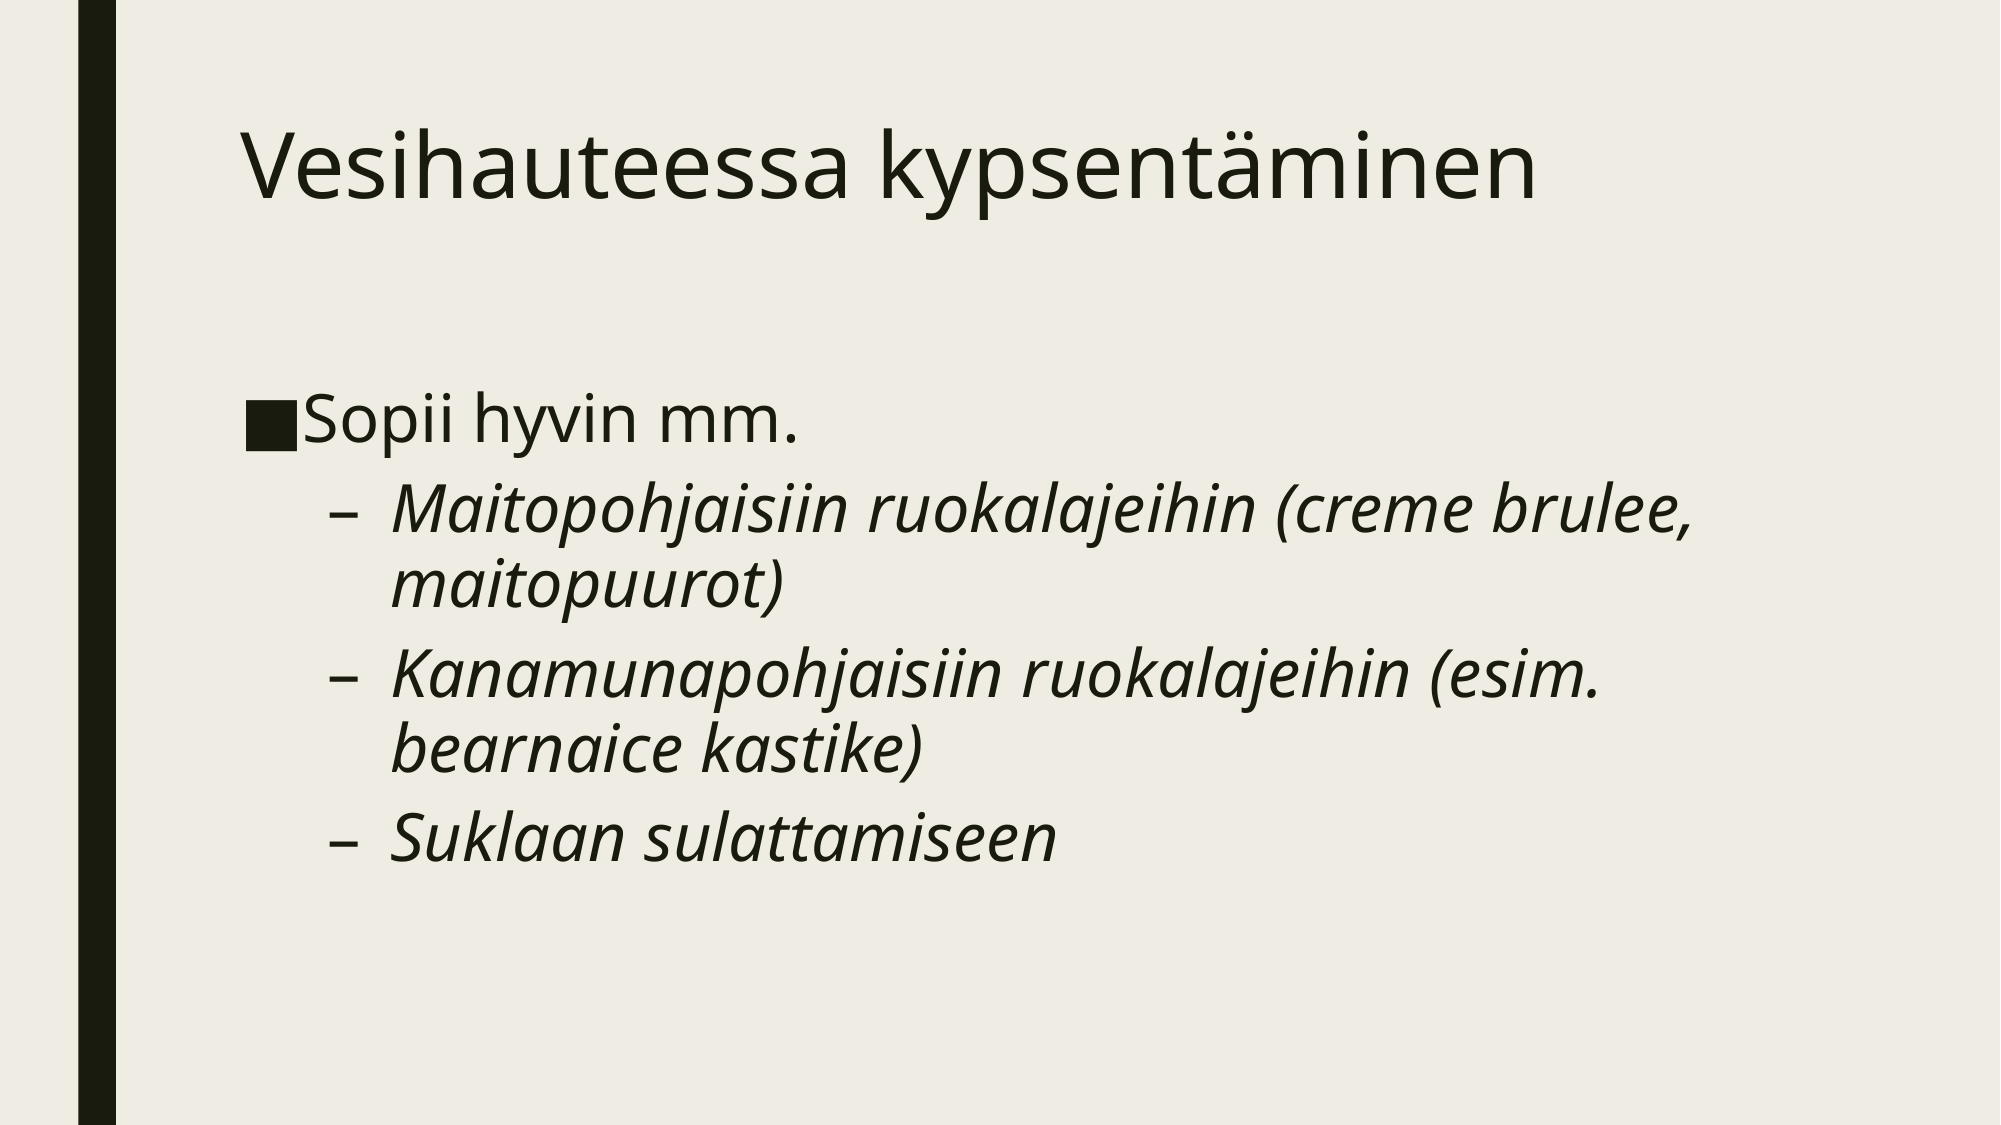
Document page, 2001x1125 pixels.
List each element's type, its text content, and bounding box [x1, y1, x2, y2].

title Vesihauteessa kypsentäminen [225, 112, 1800, 357]
list Sopii hyvin mm. Maitopohjaisiin ruokalajeihin (creme brulee, maitopuurot) Kanamunapohjaisiin ruokalajeihin (esim. bearnaice kastike) Suklaan sulattamiseen [225, 375, 1800, 1095]
